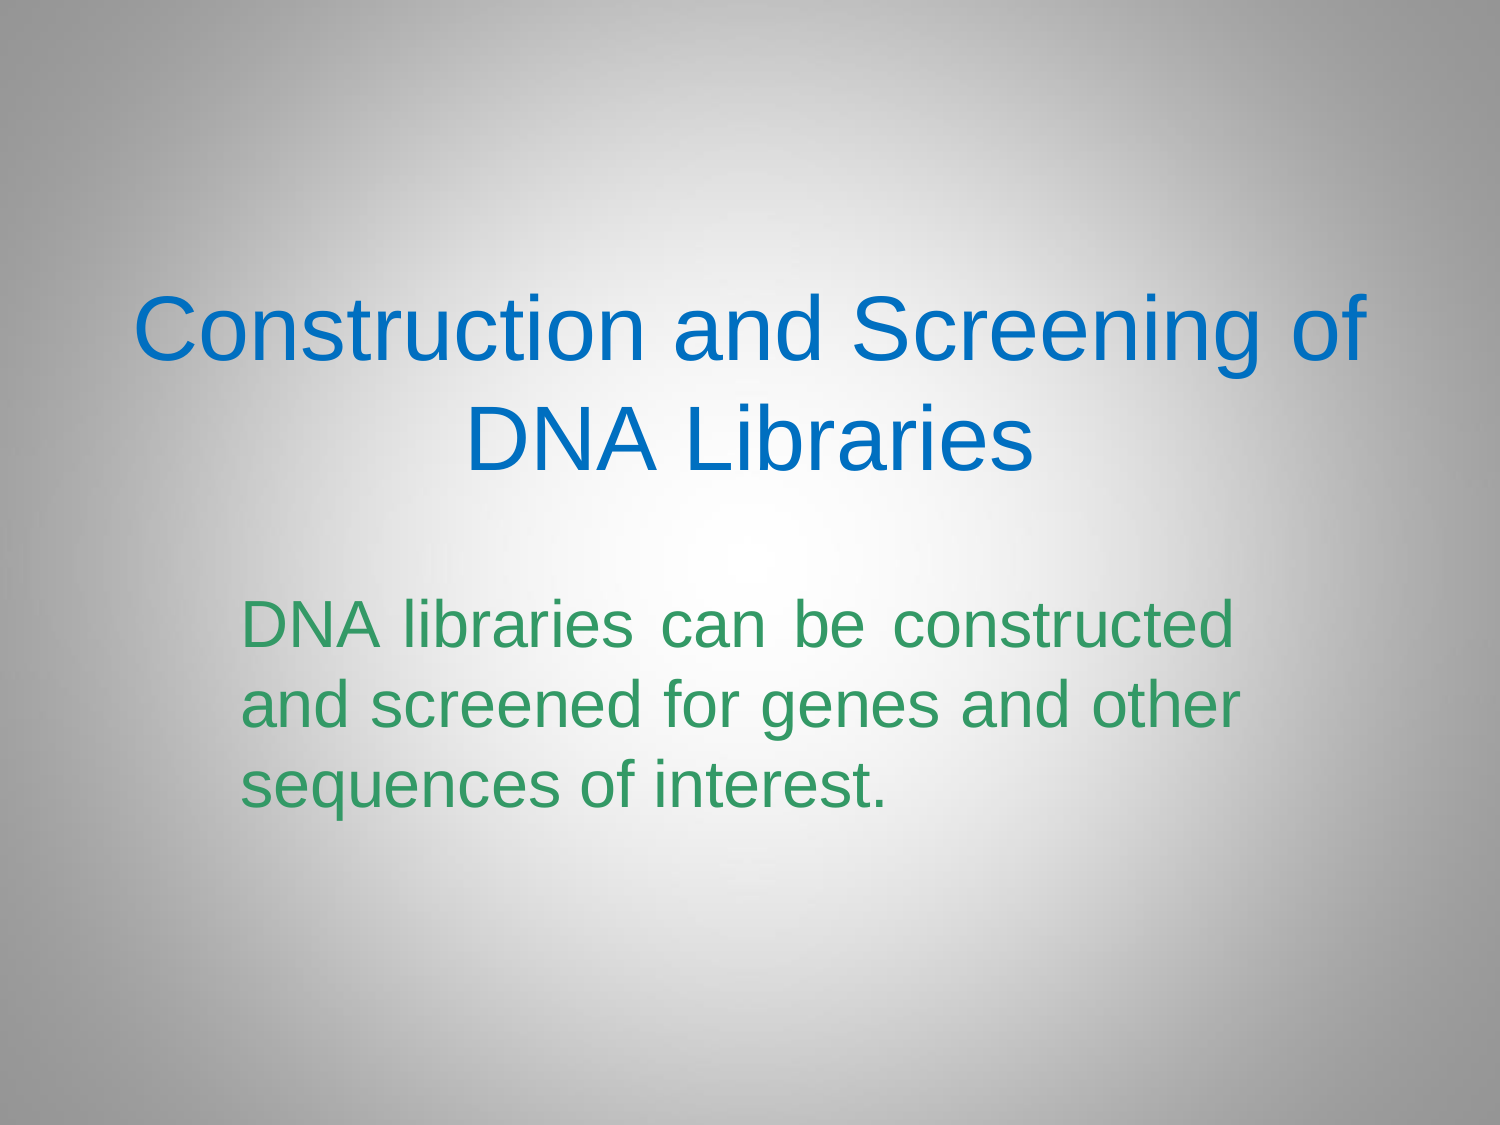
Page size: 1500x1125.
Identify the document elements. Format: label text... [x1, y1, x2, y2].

text_box DNA libraries can be constructed and screened for genes and other sequences of interest. [237, 580, 1263, 821]
title Construction and Screening of DNA Libraries [130, 268, 1370, 489]
picture [0, 0, 1500, 1125]
